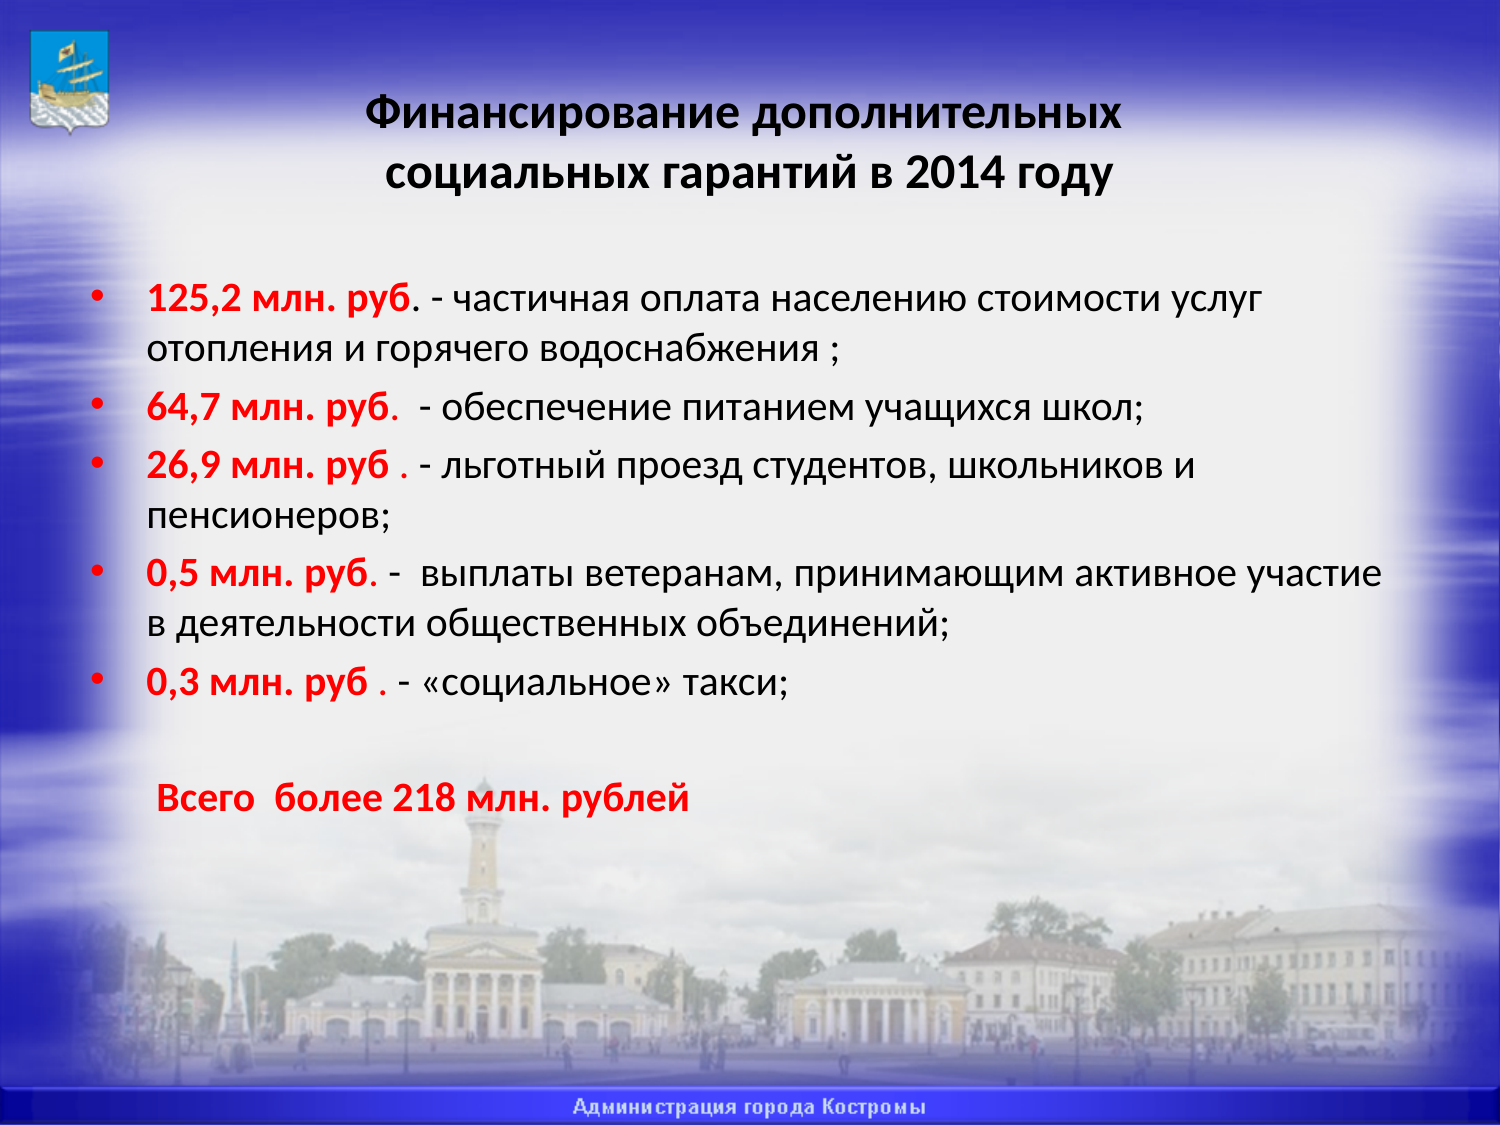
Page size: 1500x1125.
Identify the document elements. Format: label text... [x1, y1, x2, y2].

list 125,2 млн. руб. - частичная оплата населению стоимости услуг отопления и горячего водоснабжения ; 64,7 млн. руб. - обеспечение питанием учащихся школ; 26,9 млн. руб . - льготный проезд студентов, школьников и пенсионеров; 0,5 млн. руб. - выплаты ветеранам, принимающим активное участие в деятельности общественных объединений; 0,3 млн. руб . - «социальное» такси; Всего более 218 млн. рублей [75, 262, 1425, 1005]
picture [0, 0, 1500, 1125]
title Финансирование дополнительных социальных гарантий в 2014 году [75, 45, 1425, 233]
